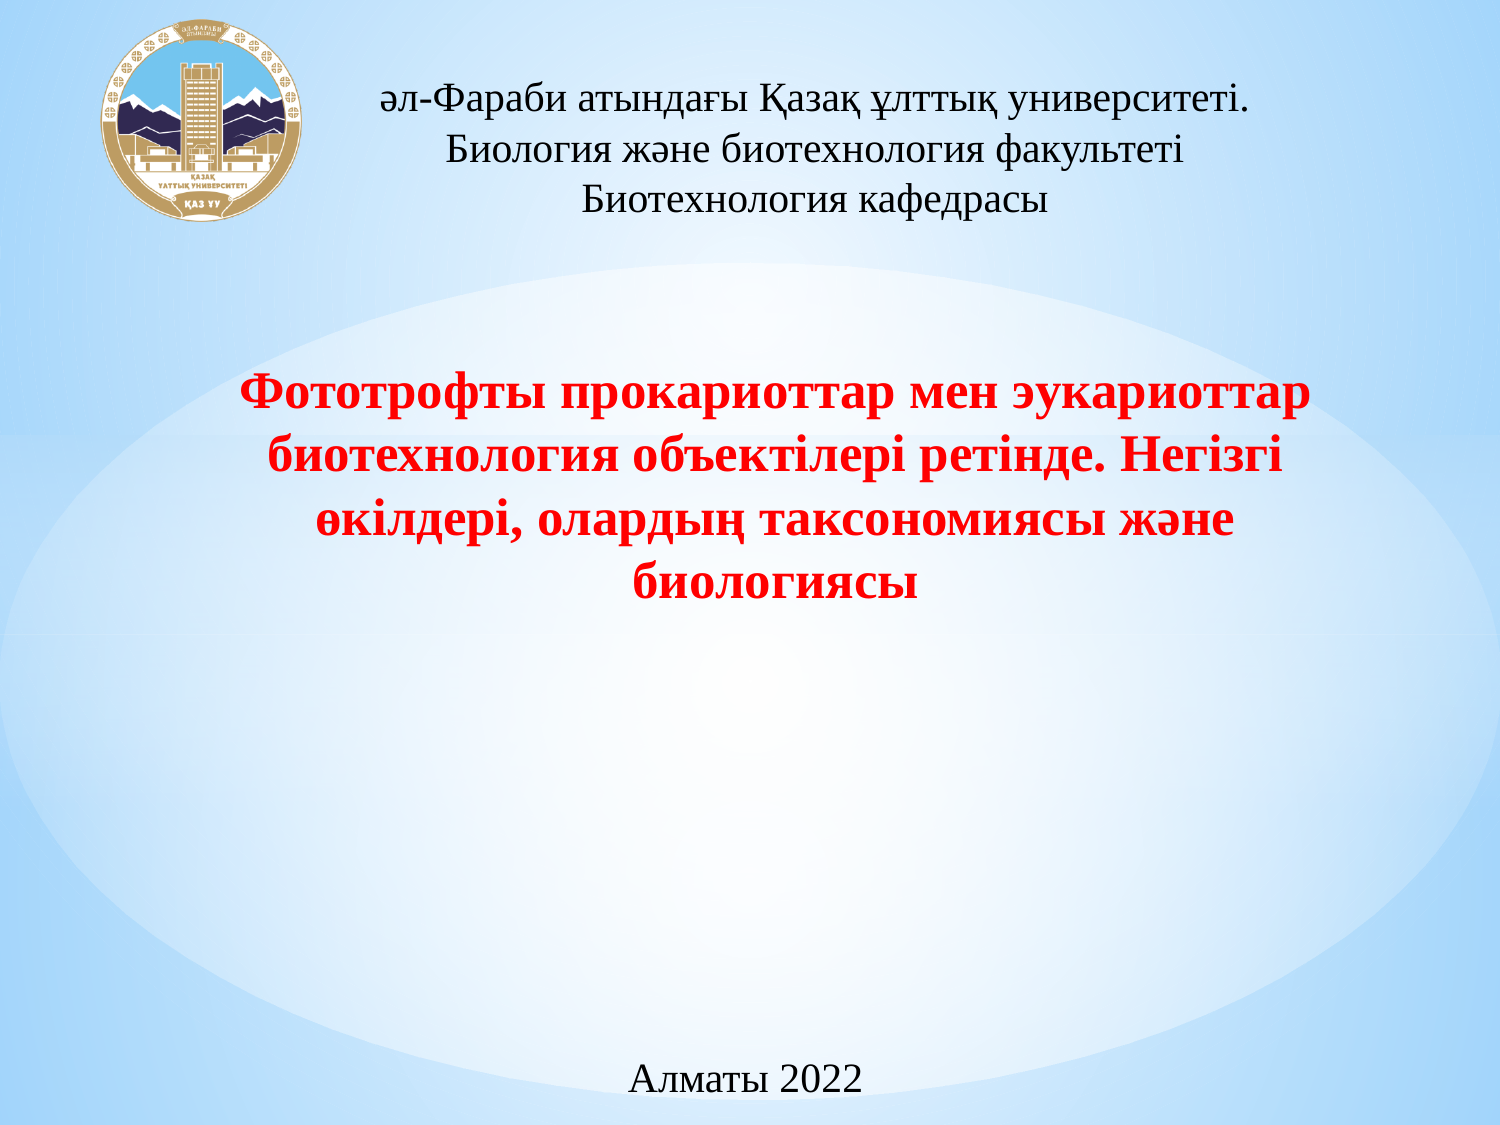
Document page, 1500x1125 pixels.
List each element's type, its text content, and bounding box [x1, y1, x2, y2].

title Фототрофты прокариоттар мен эукариоттар биотехнология объектілері ретінде. Негізгі өкілдері, олардың таксономиясы және биологиясы [124, 290, 1400, 752]
picture [100, 18, 302, 222]
text_box Алматы 2022 [490, 1043, 1002, 1118]
text_box әл-Фараби атындағы Қазақ ұлттық университеті. Биология және биотехнология факультеті Биотехнология кафедрасы [324, 12, 1306, 228]
